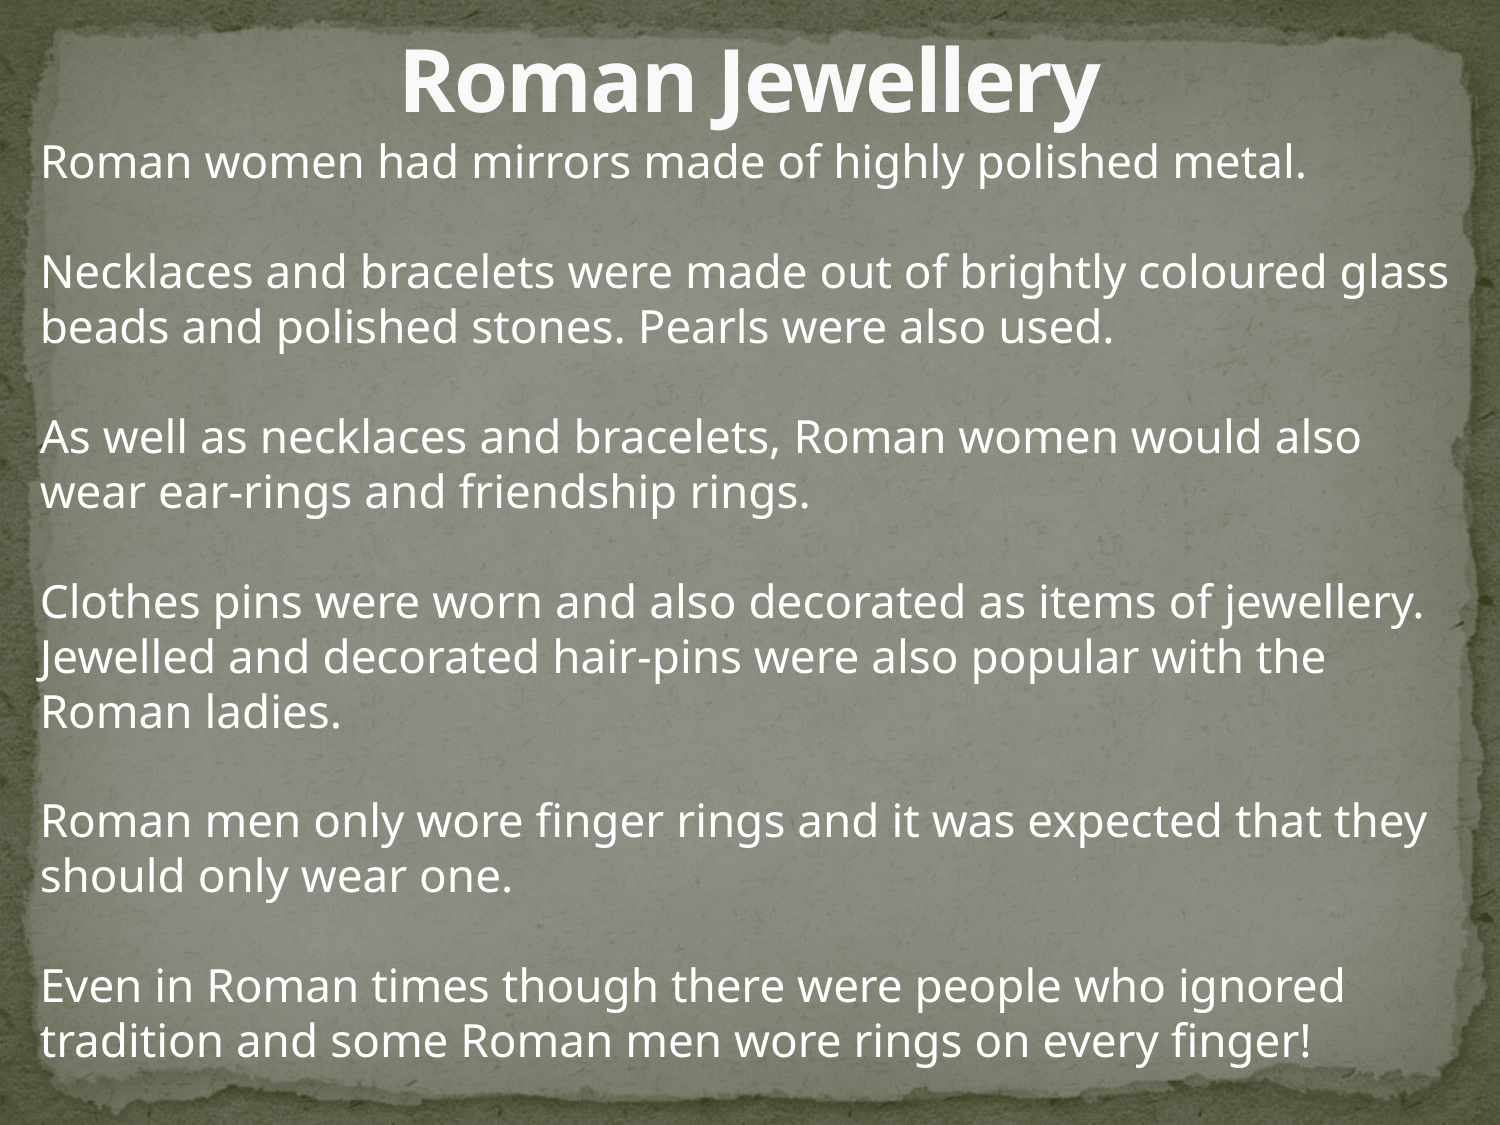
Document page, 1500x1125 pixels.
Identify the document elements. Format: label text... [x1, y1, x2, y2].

text_box Roman women had mirrors made of highly polished metal. Necklaces and bracelets were made out of brightly coloured glass beads and polished stones. Pearls were also used. As well as necklaces and bracelets, Roman women would also wear ear-rings and friendship rings. Clothes pins were worn and also decorated as items of jewellery. Jewelled and decorated hair-pins were also popular with the Roman ladies. Roman men only wore finger rings and it was expected that they should only wear one. Even in Roman times though there were people who ignored tradition and some Roman men wore rings on every finger! [24, 125, 1475, 1075]
title Roman Jewellery [74, 0, 1425, 125]
